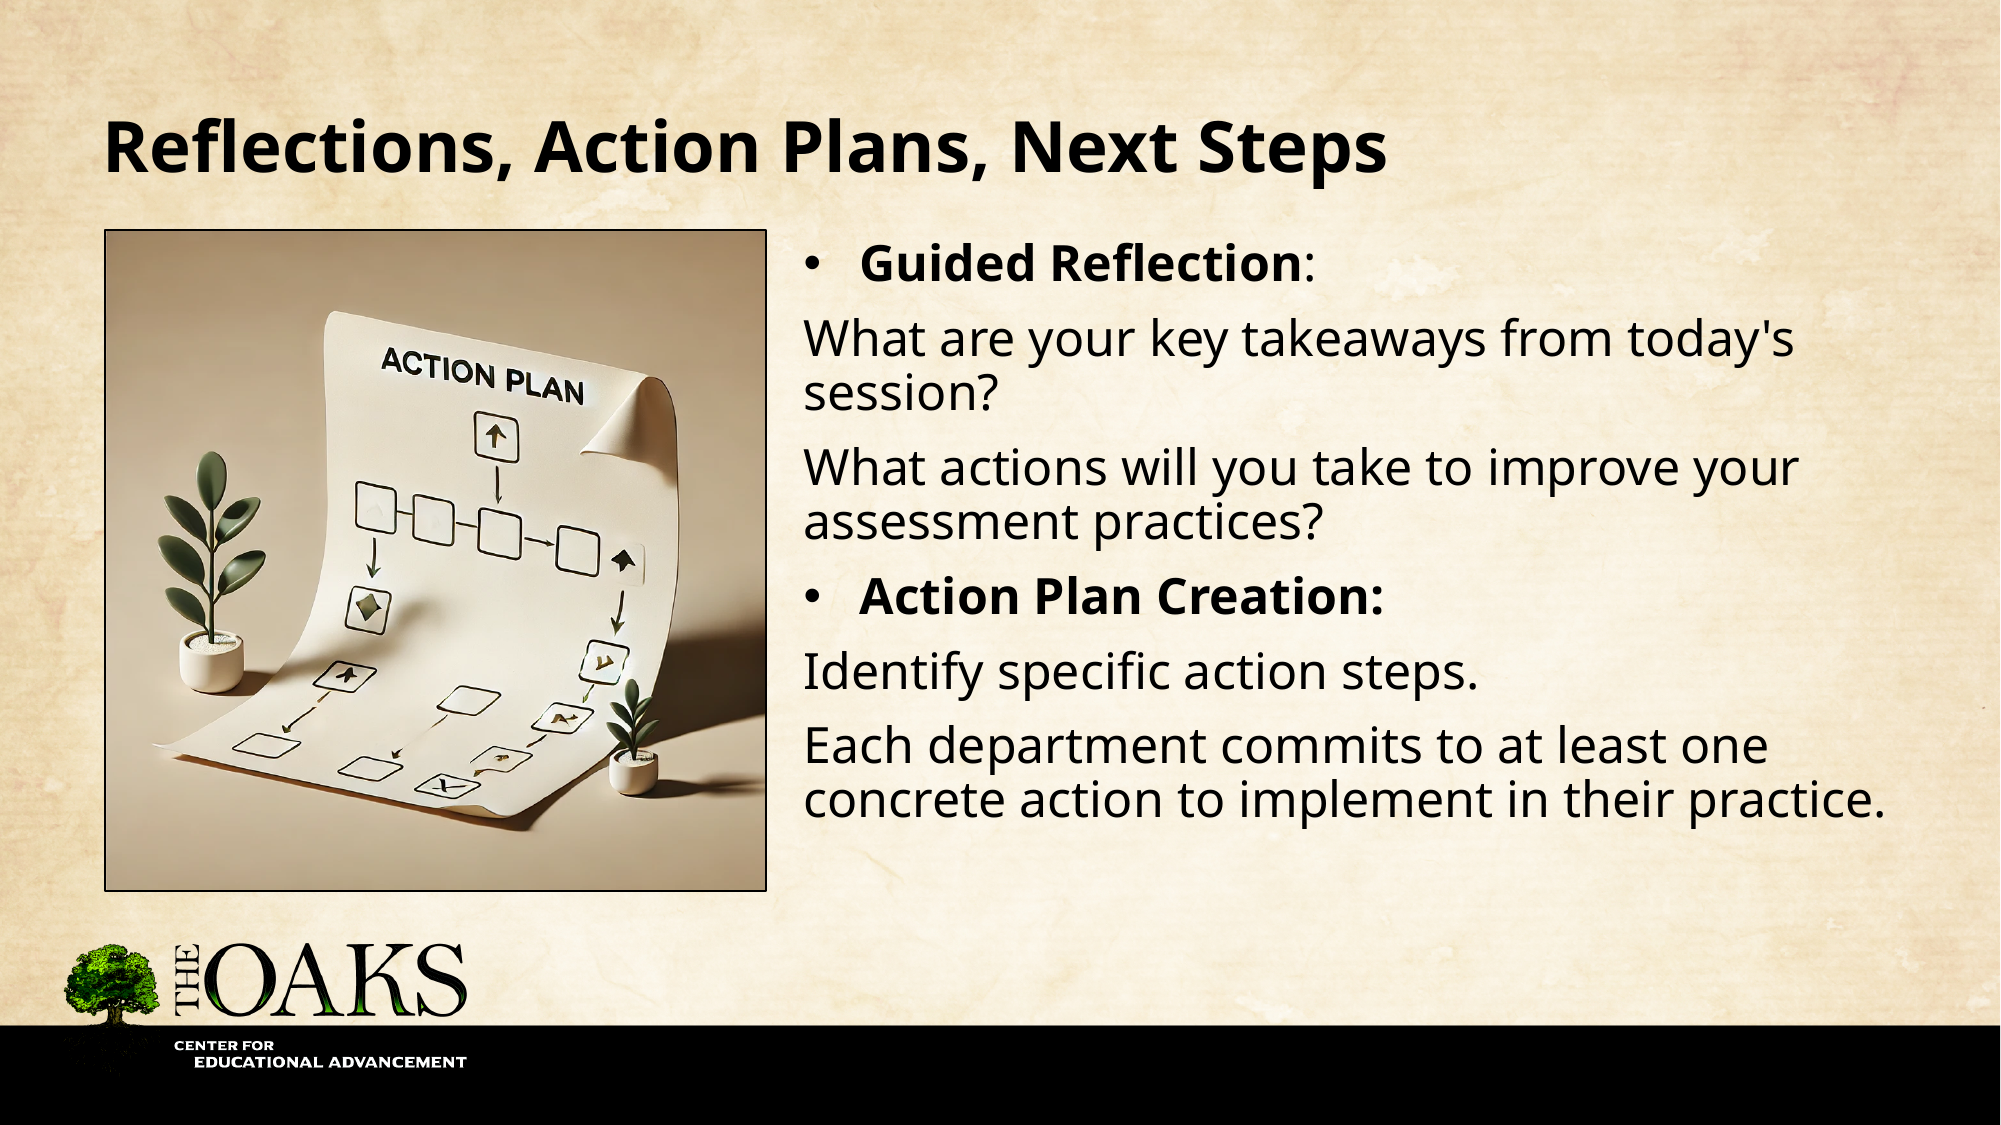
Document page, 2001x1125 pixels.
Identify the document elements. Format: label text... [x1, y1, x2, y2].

text_box Reflections, Action Plans, Next Steps [87, 93, 1813, 195]
text_box Guided Reflection: What are your key takeaways from today's session? What actions will you take to improve your assessment practices? Action Plan Creation: Identify specific action steps. Each department commits to at least one concrete action to implement in their practice. [788, 231, 1912, 1033]
picture [0, 0, 2001, 1125]
